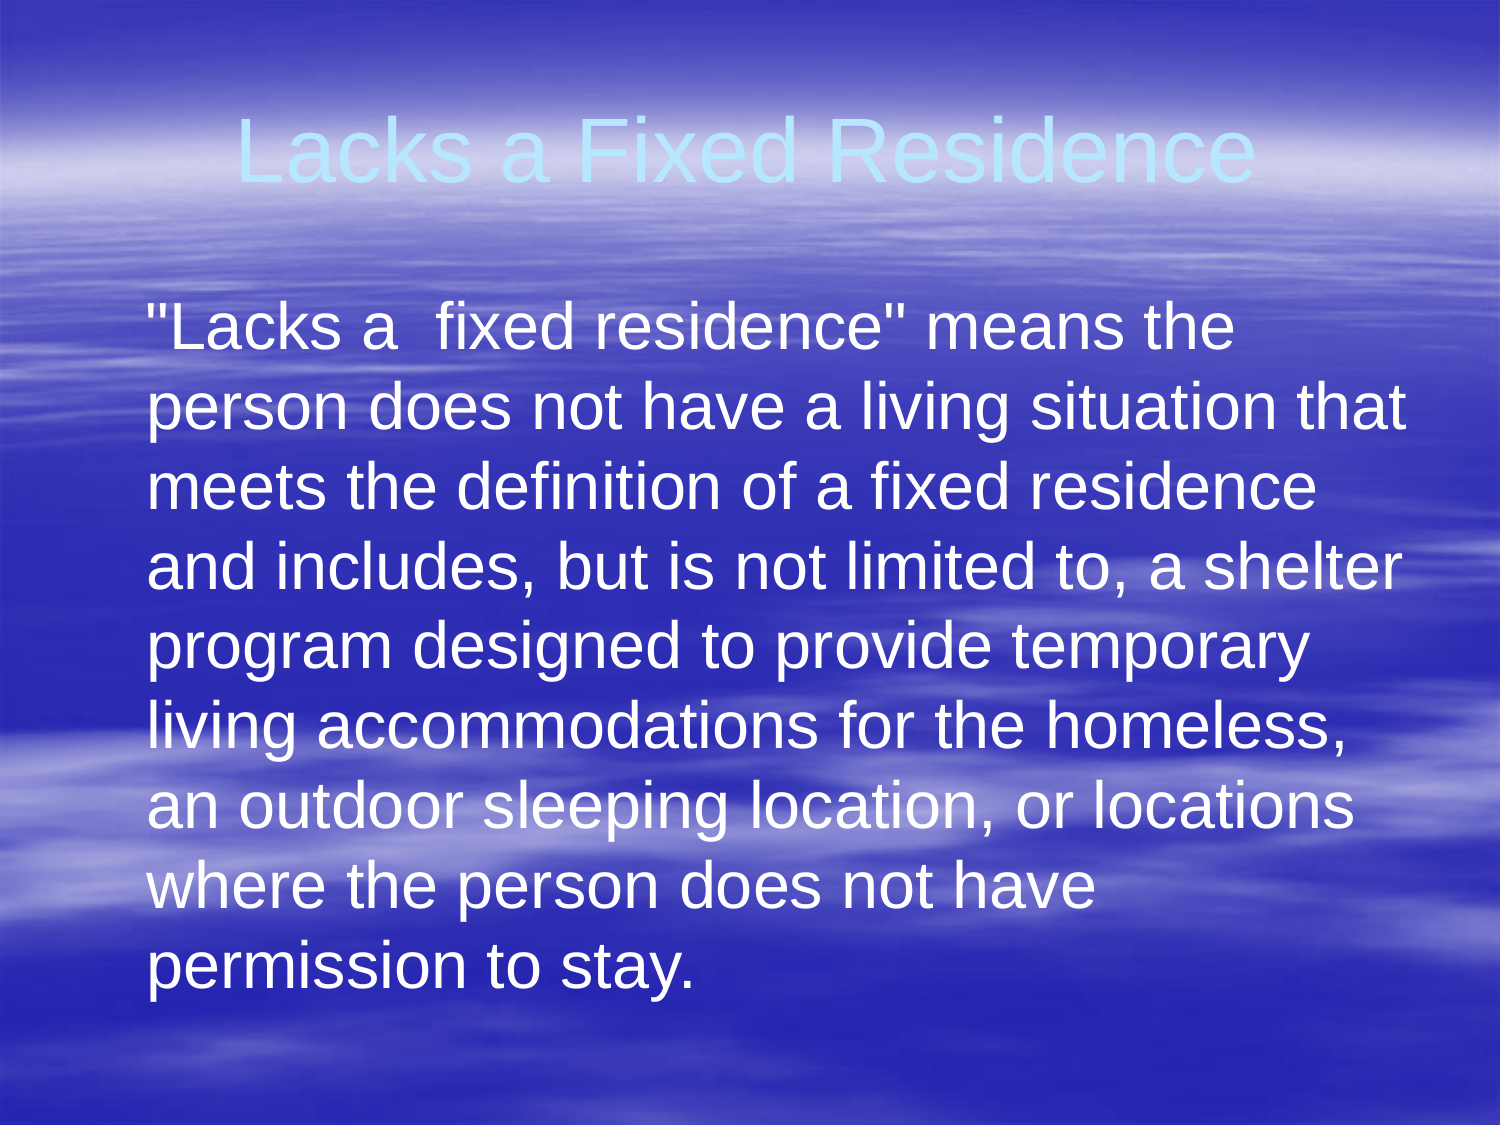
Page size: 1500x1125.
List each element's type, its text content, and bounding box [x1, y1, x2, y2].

list "Lacks a fixed residence" means the person does not have a living situation that meets the definition of a fixed residence and includes, but is not limited to, a shelter program designed to provide temporary living accommodations for the homeless, an outdoor sleeping location, or locations where the person does not have permission to stay. [74, 274, 1426, 1063]
title Lacks a Fixed Residence [49, 37, 1446, 256]
